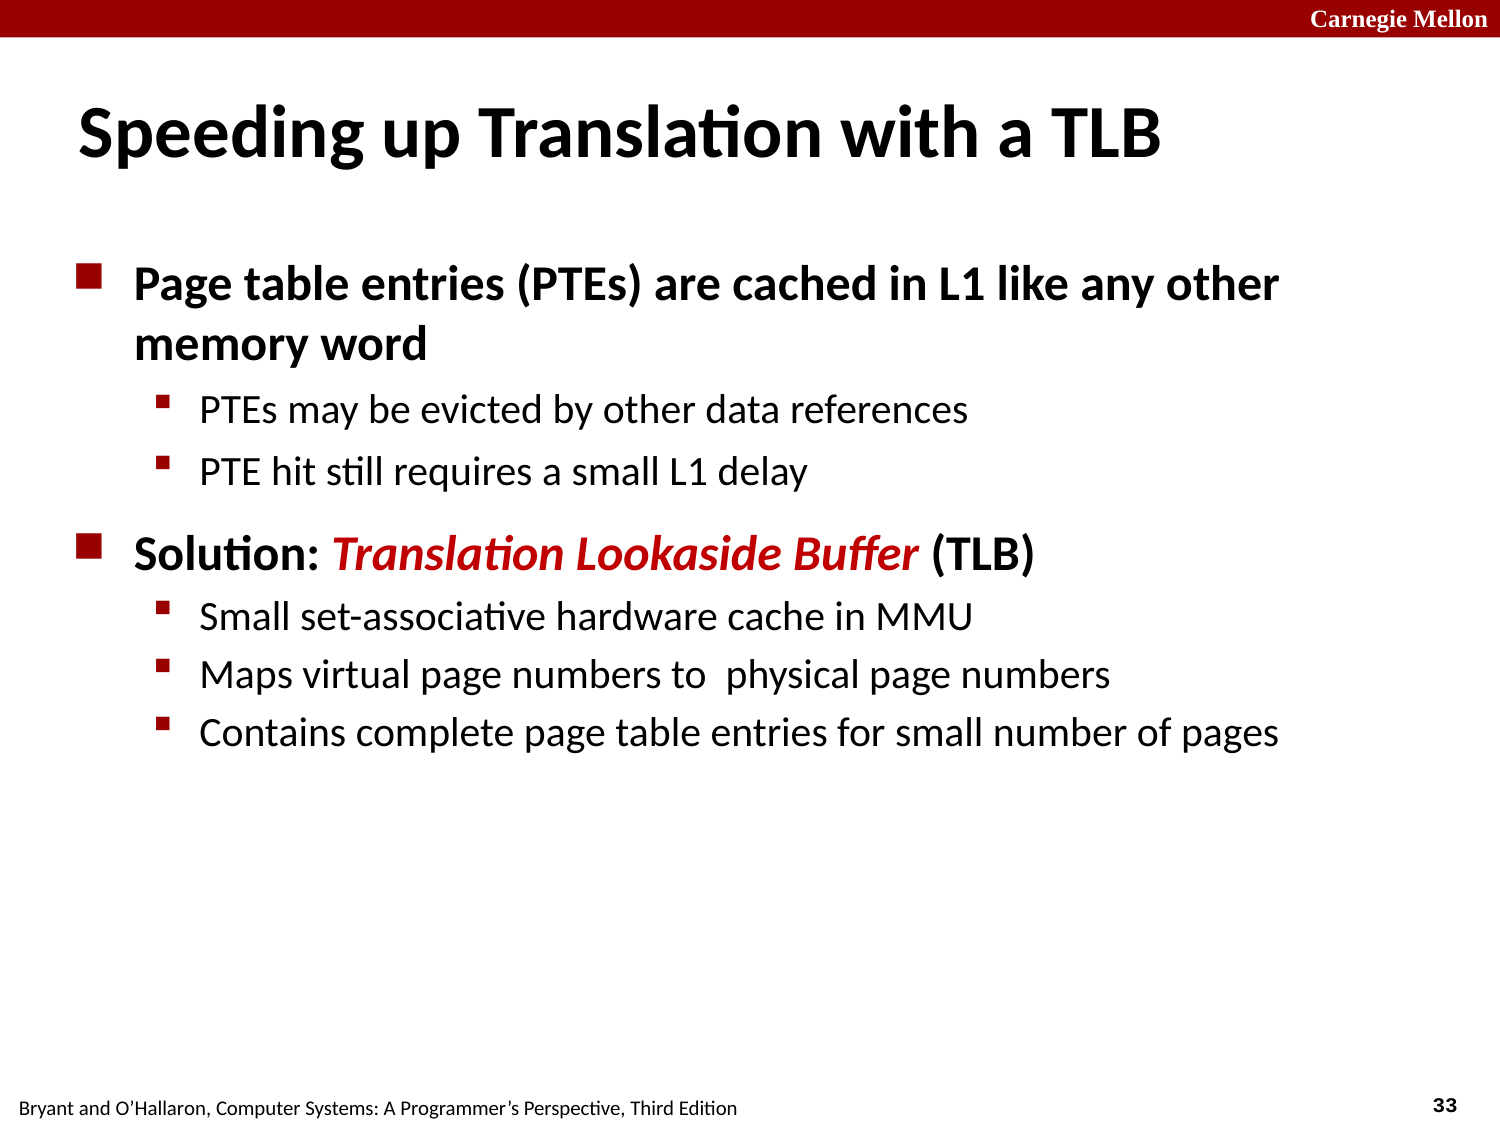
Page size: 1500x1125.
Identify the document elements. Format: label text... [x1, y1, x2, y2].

title Speeding up Translation with a TLB [63, 80, 1440, 176]
list Page table entries (PTEs) are cached in L1 like any other memory word PTEs may be evicted by other data references PTE hit still requires a small L1 delay Solution: Translation Lookaside Buffer (TLB) Small set-associative hardware cache in MMU Maps virtual page numbers to physical page numbers Contains complete page table entries for small number of pages [62, 242, 1466, 1101]
